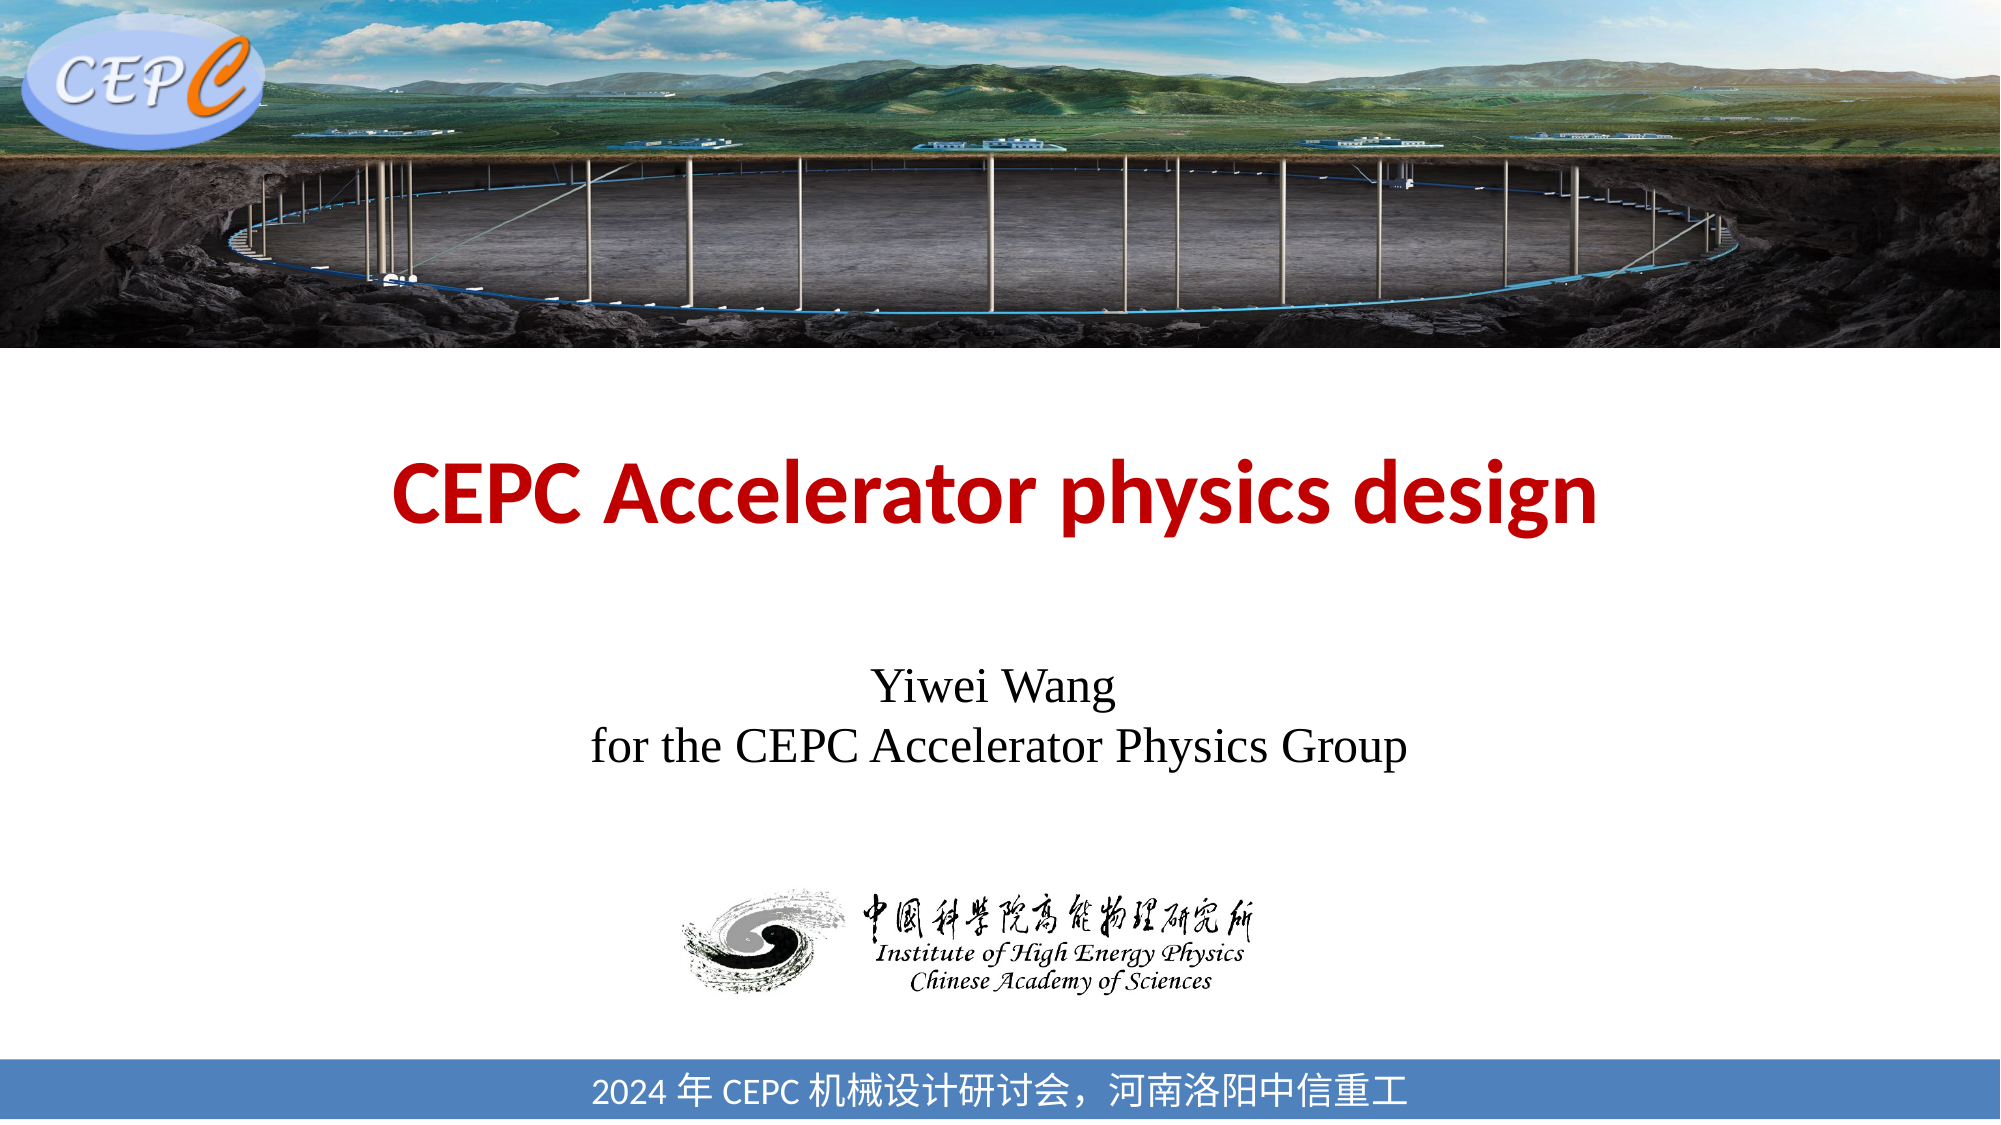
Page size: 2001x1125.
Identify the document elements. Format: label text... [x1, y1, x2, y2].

picture [0, 0, 2000, 348]
text_box 2024年CEPC机械设计研讨会，河南洛阳中信重工 [0, 1059, 2000, 1120]
picture [679, 885, 1264, 997]
text_box CEPC Accelerator physics design [78, 409, 1935, 579]
text_box Yiwei Wang for the CEPC Accelerator Physics Group [90, 644, 1910, 780]
